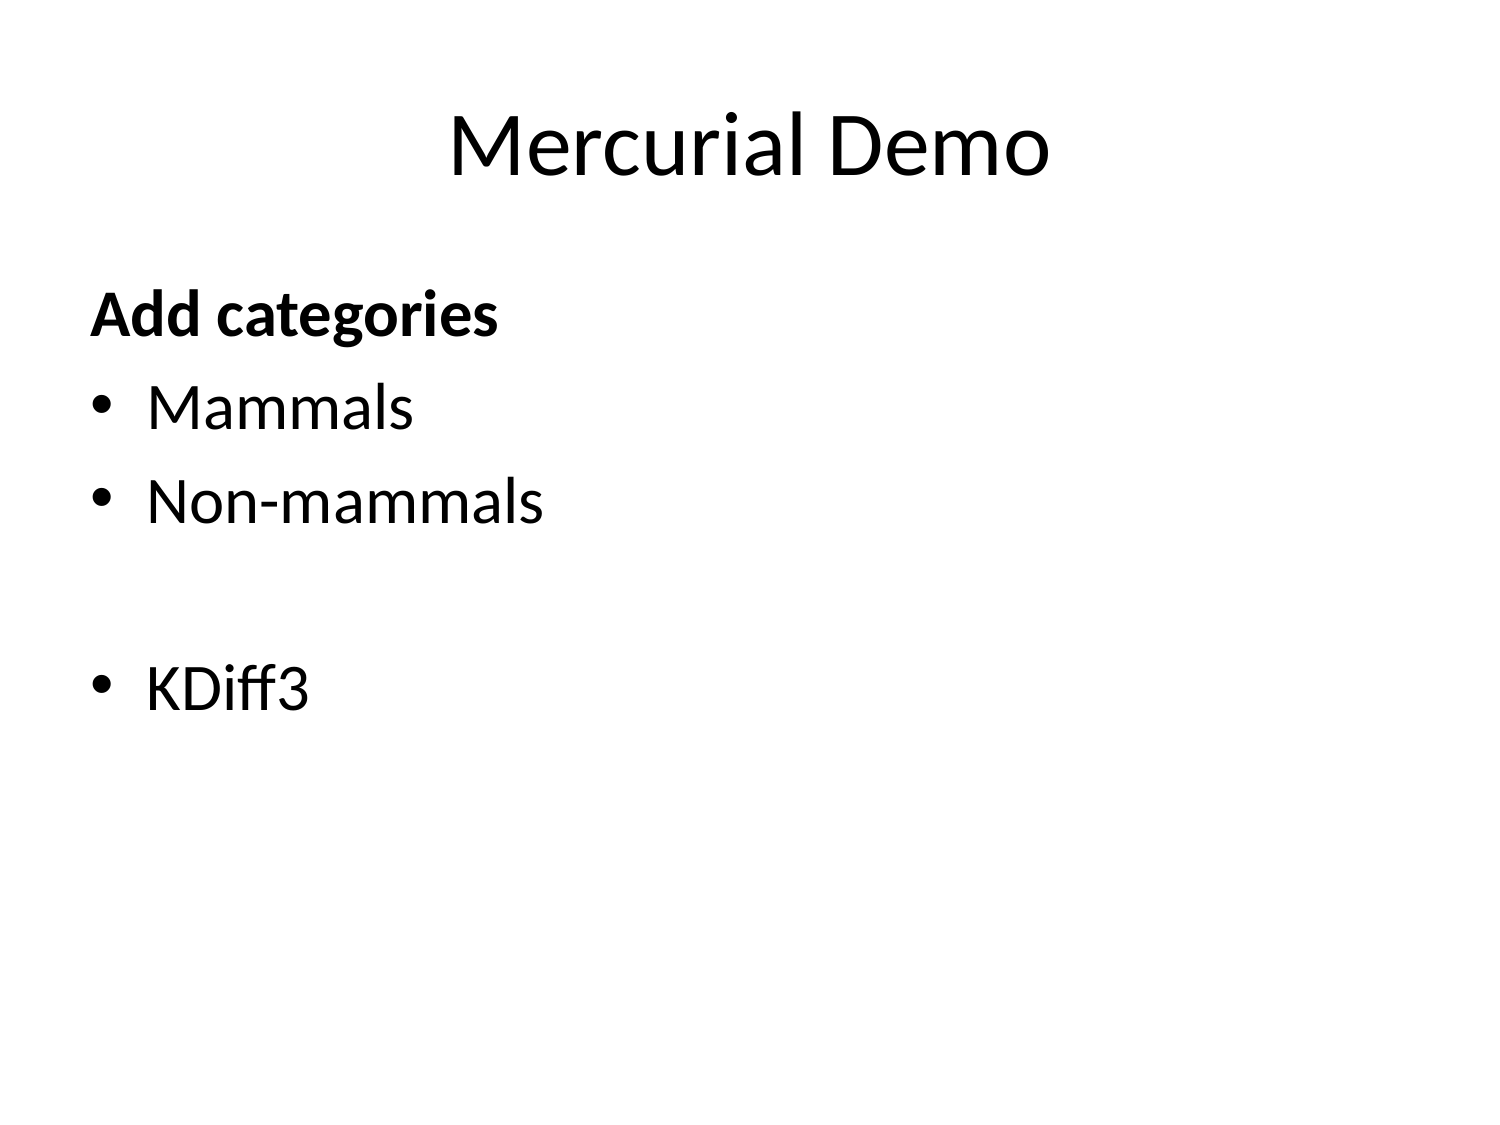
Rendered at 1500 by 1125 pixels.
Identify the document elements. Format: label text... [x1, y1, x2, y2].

title Mercurial Demo [75, 45, 1425, 233]
list Add categories Mammals Non-mammals KDiff3 [75, 262, 1425, 1005]
